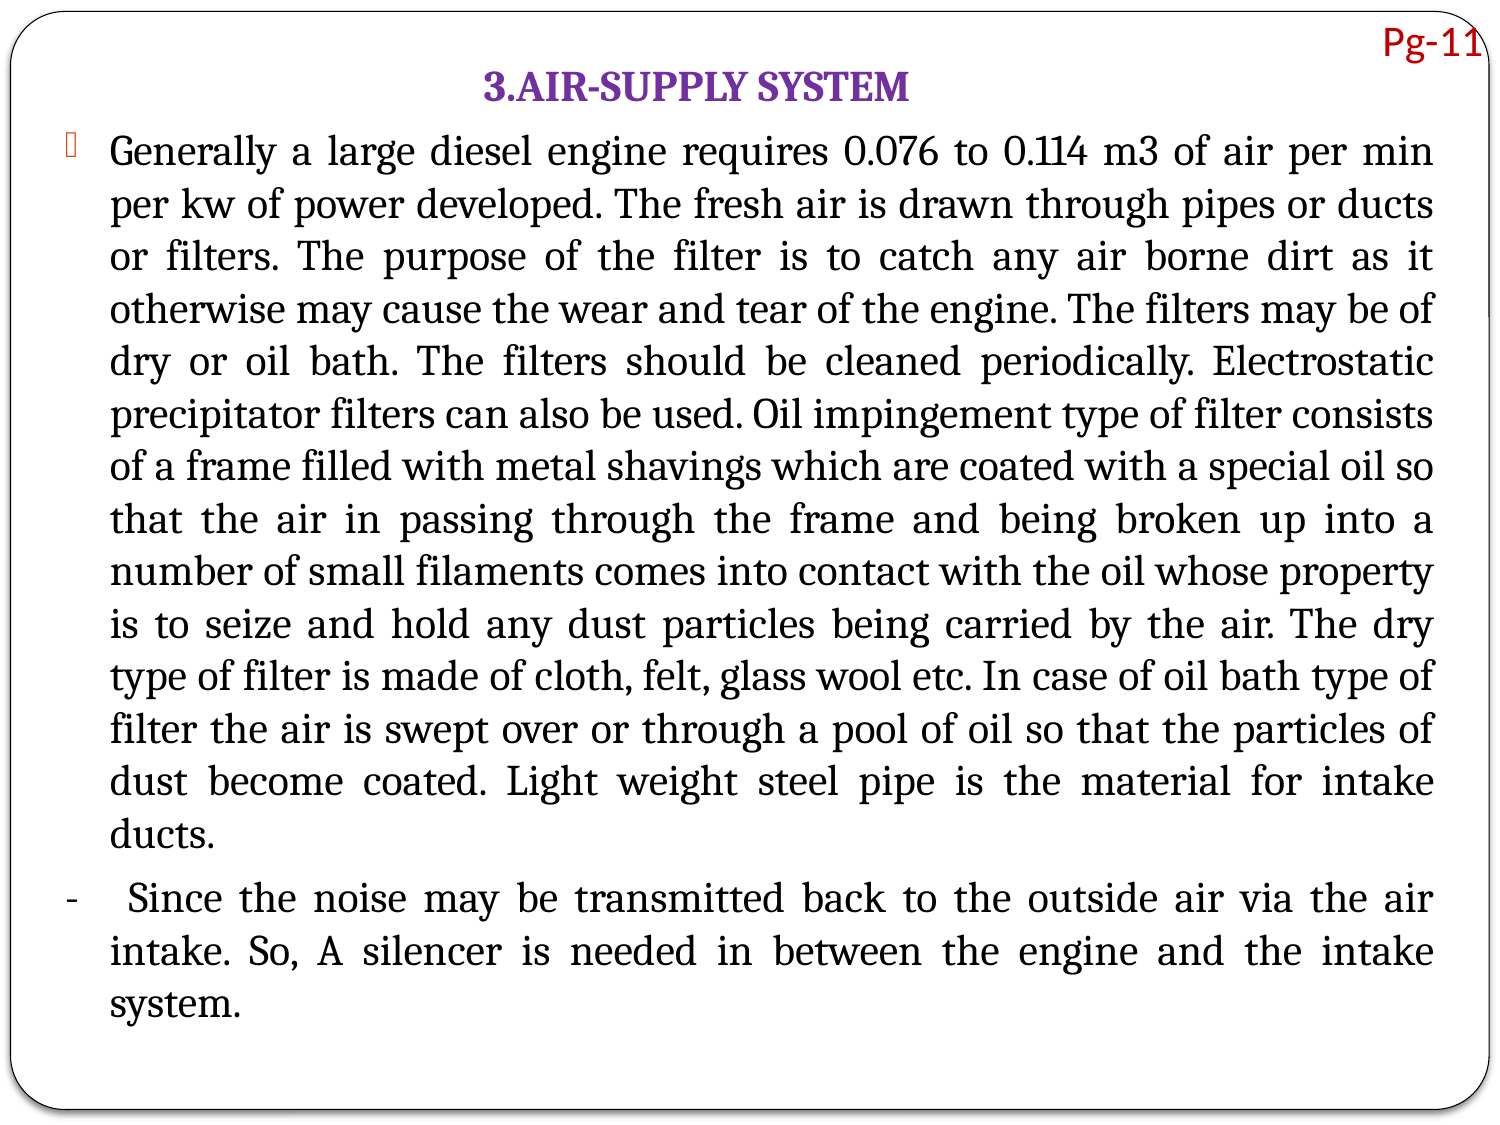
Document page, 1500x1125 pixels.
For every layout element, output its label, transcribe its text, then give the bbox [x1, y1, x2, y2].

title Pg-11 [87, 24, 1500, 80]
list 3.AIR-SUPPLY SYSTEM Generally a large diesel engine requires 0.076 to 0.114 m3 of air per min per kw of power developed. The fresh air is drawn through pipes or ducts or filters. The purpose of the filter is to catch any air borne dirt as it otherwise may cause the wear and tear of the engine. The filters may be of dry or oil bath. The filters should be cleaned periodically. Electrostatic precipitator filters can also be used. Oil impingement type of filter consists of a frame filled with metal shavings which are coated with a special oil so that the air in passing through the frame and being broken up into a number of small filaments comes into contact with the oil whose property is to seize and hold any dust particles being carried by the air. The dry type of filter is made of cloth, felt, glass wool etc. In case of oil bath type of filter the air is swept over or through a pool of oil so that the particles of dust become coated. Light weight steel pipe is the material for intake ducts. - Since the noise may be transmitted back to the outside air via the air intake. So, A silencer is needed in between the engine and the intake system. [50, 50, 1450, 1088]
